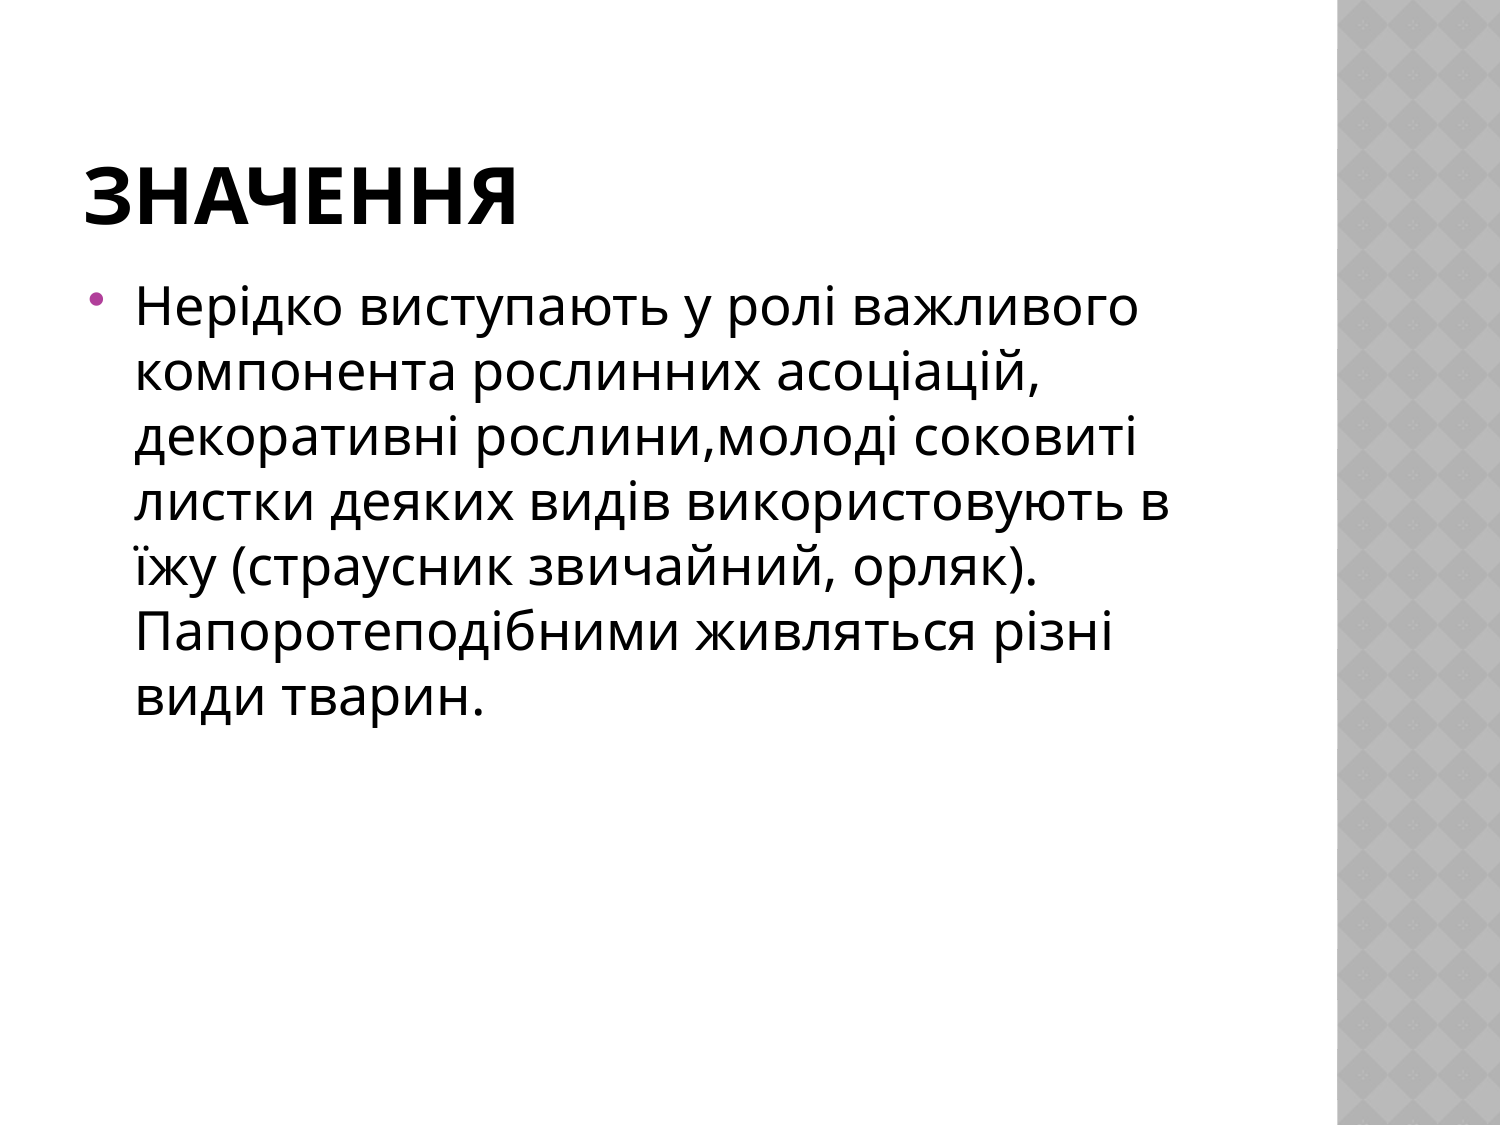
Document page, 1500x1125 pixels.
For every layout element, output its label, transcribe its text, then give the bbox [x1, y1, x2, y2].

list Нерідко виступають у ролі важливого компонента рослинних асоціацій, декоративні рослини,молоді соковиті листки деяких видів використовують в їжу (страусник звичайний, орляк). Папоротеподібними живляться різні види тварин. [75, 264, 1263, 1059]
title Значення [75, 52, 1263, 240]
